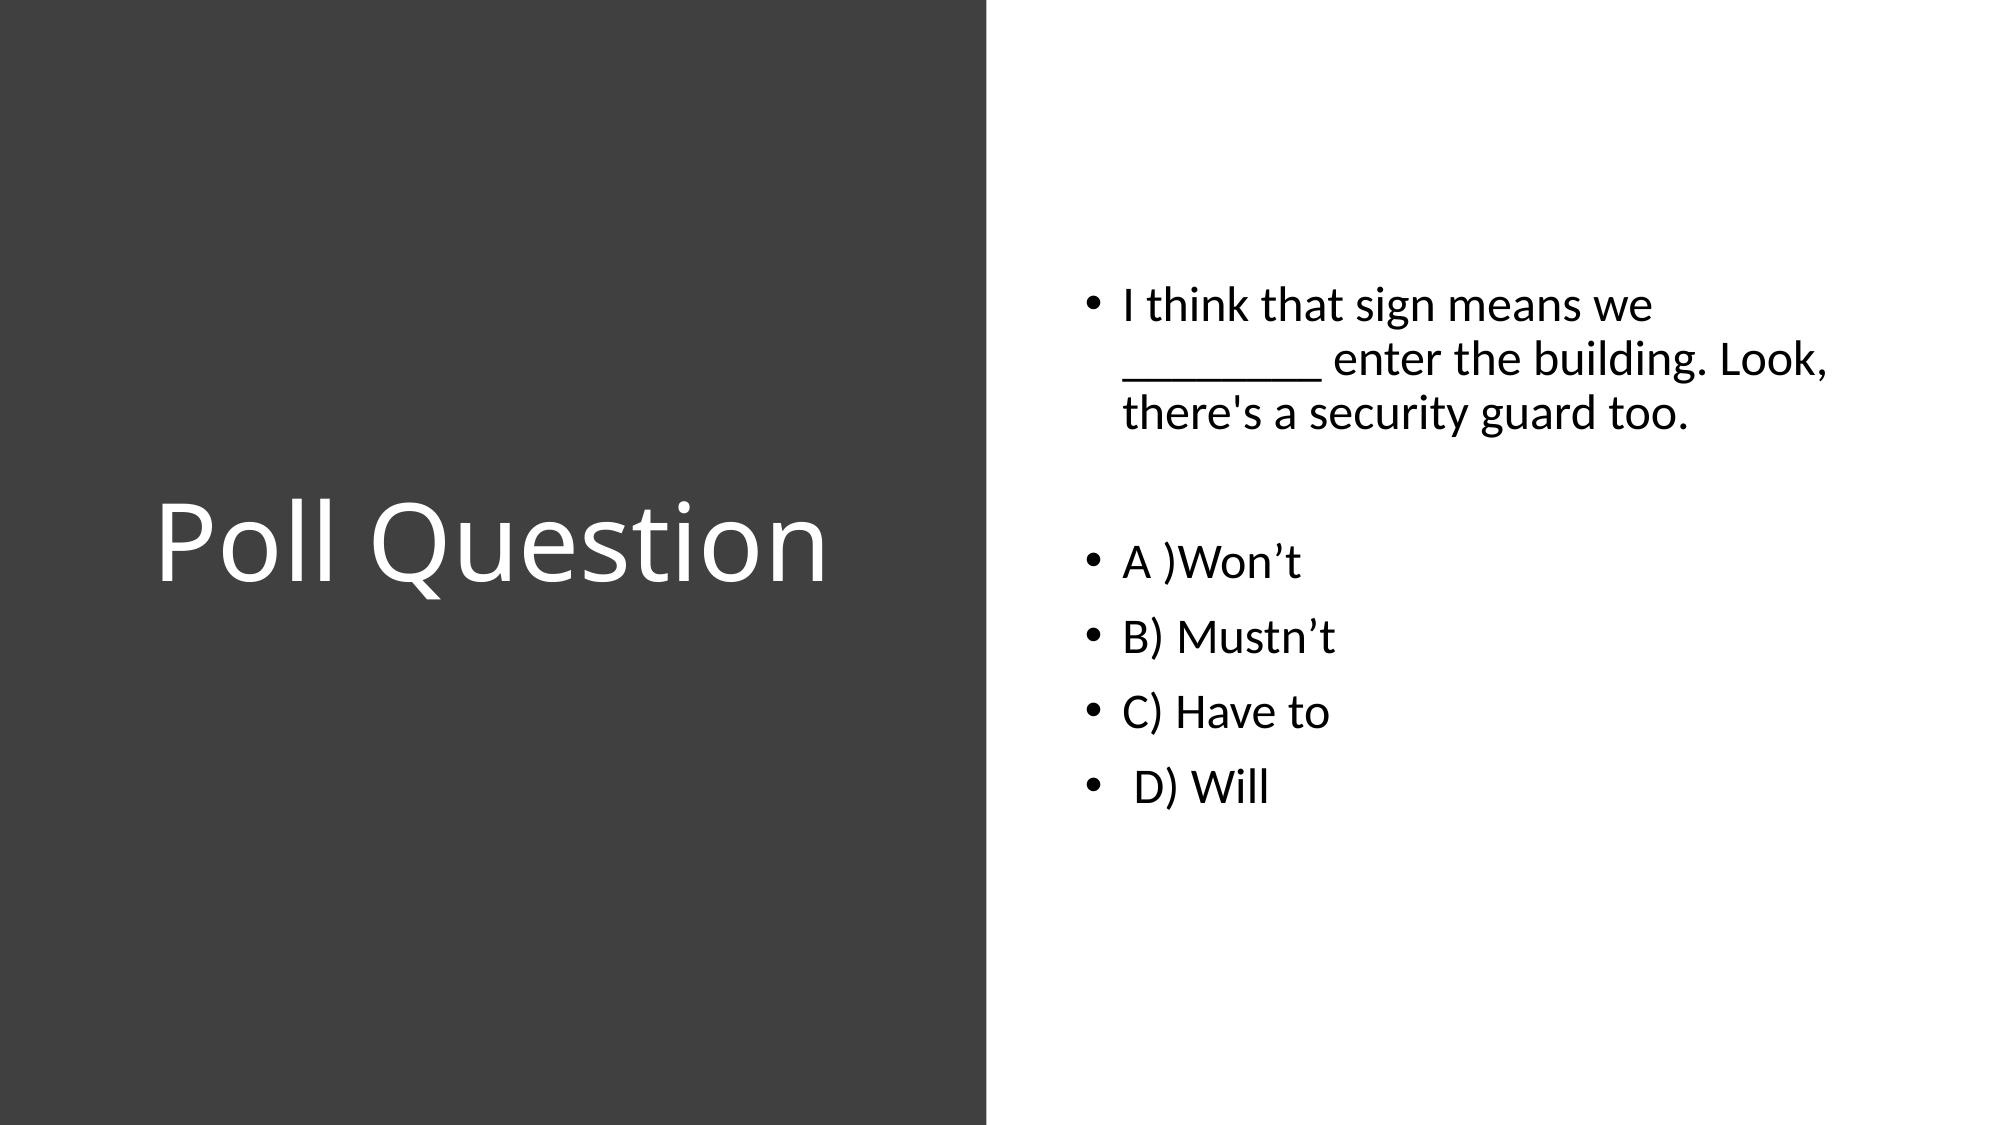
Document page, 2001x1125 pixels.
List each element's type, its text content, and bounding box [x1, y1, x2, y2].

text_box [0, 0, 987, 1125]
title Poll Question [137, 101, 925, 990]
list I think that sign means we ________ enter the building. Look, there's a security guard too. A )Won’t B) Mustn’t C) Have to D) Will [1069, 101, 1863, 990]
